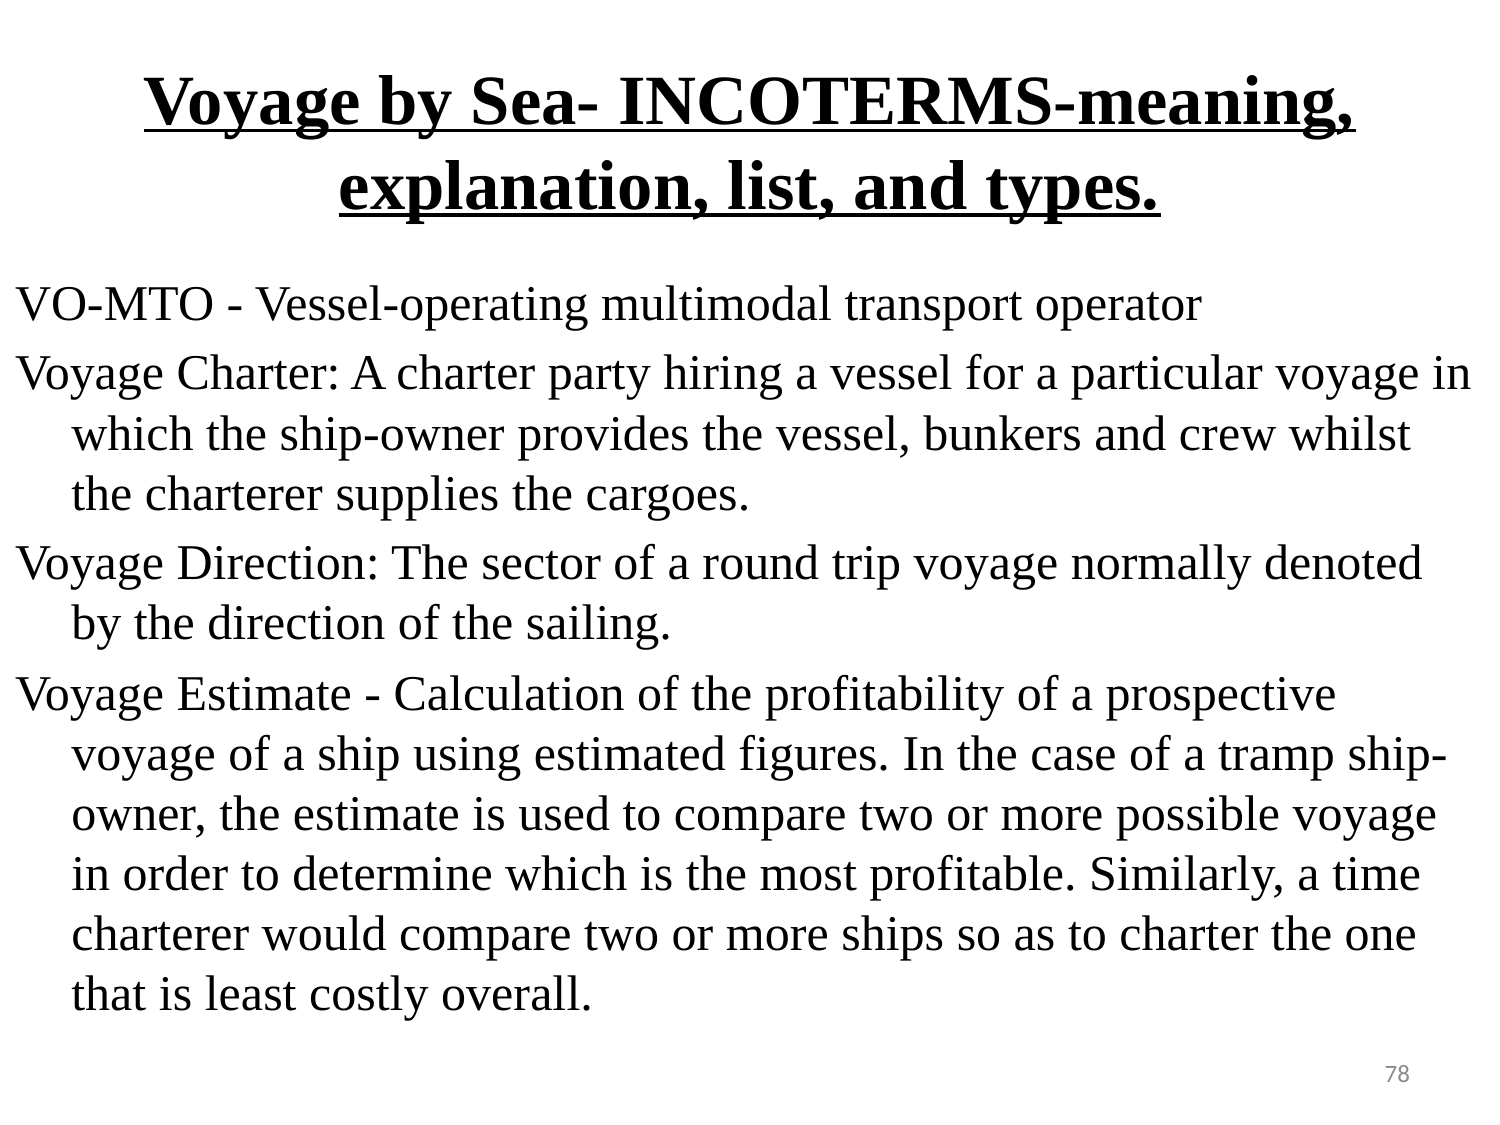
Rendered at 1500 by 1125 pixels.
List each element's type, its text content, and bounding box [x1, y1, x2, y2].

list VO-MTO - Vessel-operating multimodal transport operator Voyage Charter: A charter party hiring a vessel for a particular voyage in which the ship-owner provides the vessel, bunkers and crew whilst the charterer supplies the cargoes. Voyage Direction: The sector of a round trip voyage normally denoted by the direction of the sailing. Voyage Estimate - Calculation of the profitability of a prospective voyage of a ship using estimated figures. In the case of a tramp ship-owner, the estimate is used to compare two or more possible voyage in order to determine which is the most profitable. Similarly, a time charterer would compare two or more ships so as to charter the one that is least costly overall. [0, 262, 1500, 1005]
slide_number 78 [1074, 1042, 1425, 1103]
title Voyage by Sea- INCOTERMS-meaning, explanation, list, and types. [75, 45, 1425, 233]
